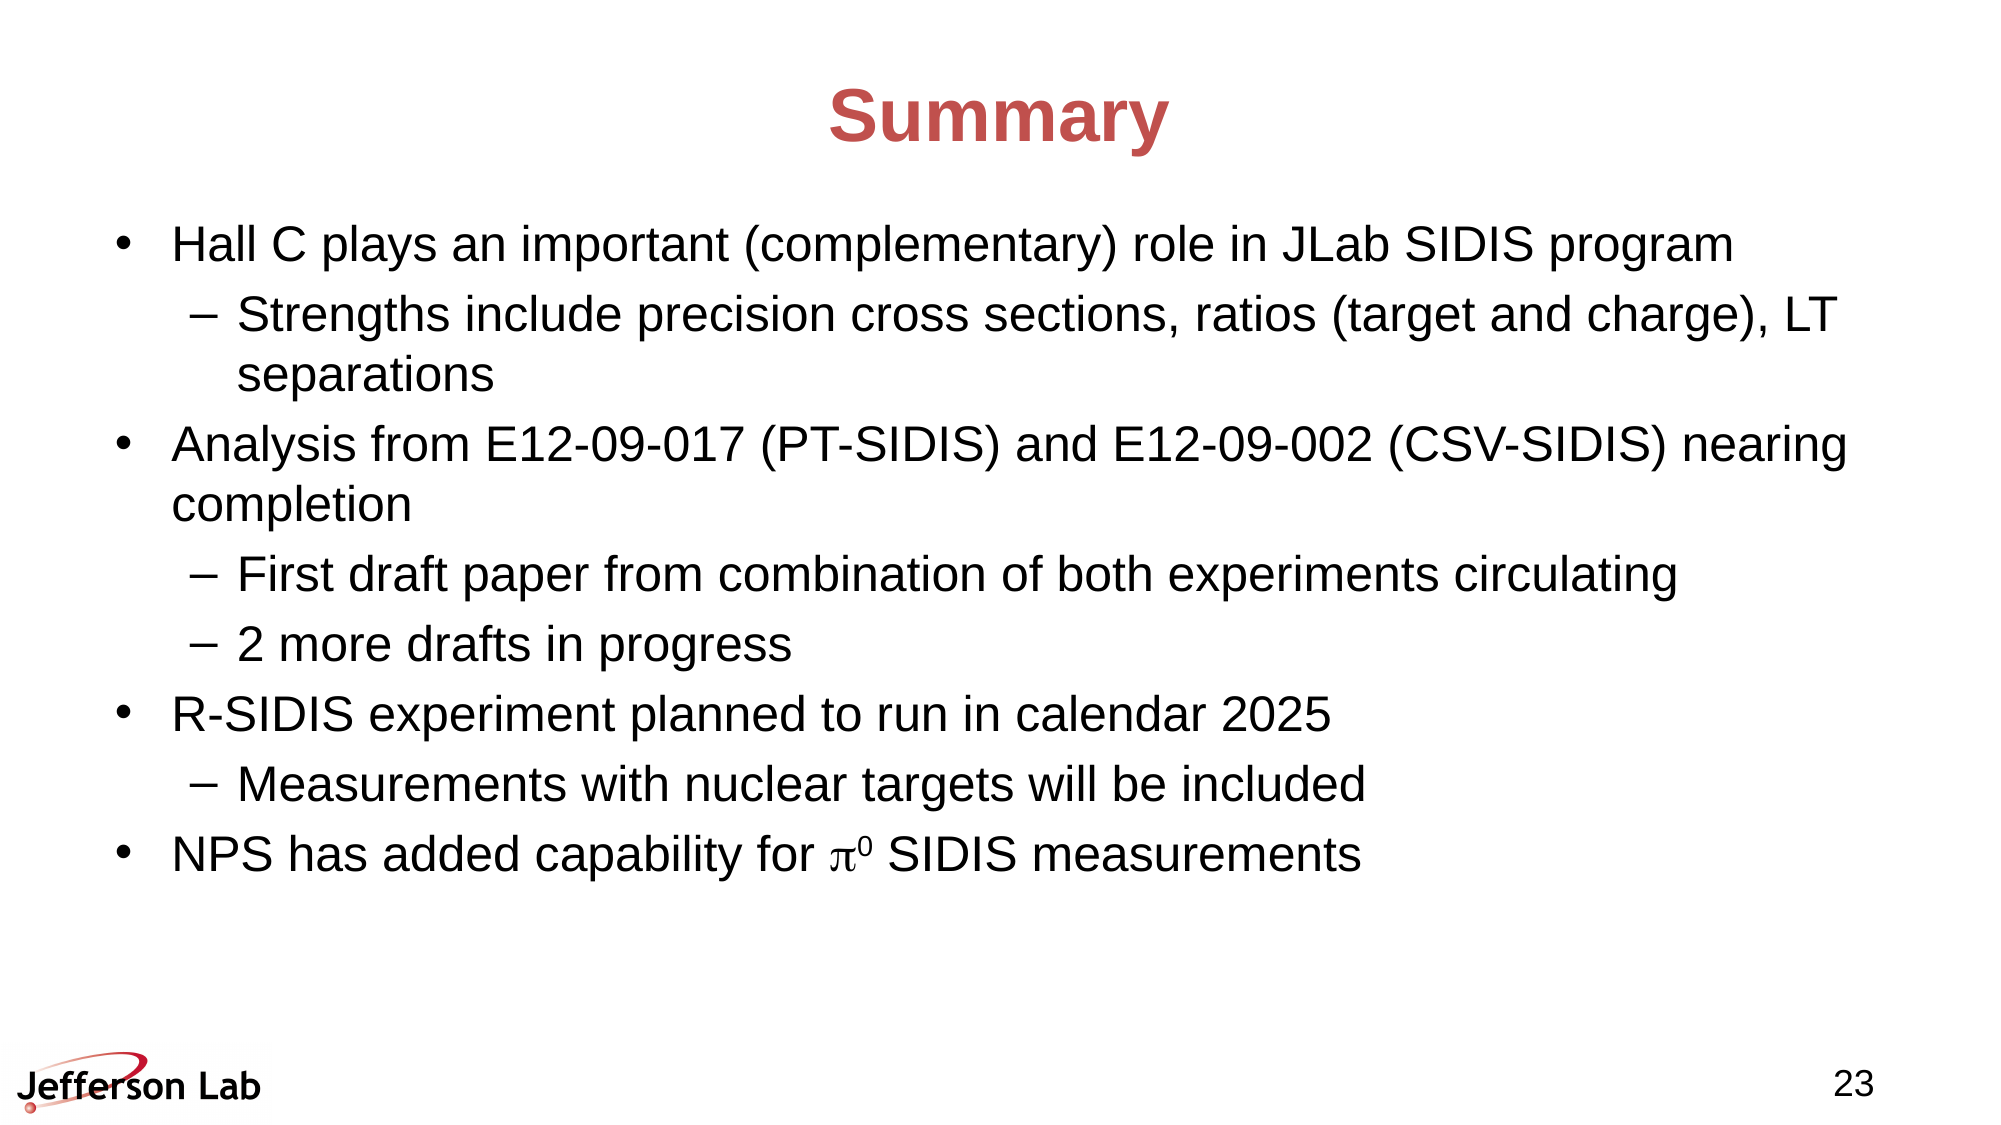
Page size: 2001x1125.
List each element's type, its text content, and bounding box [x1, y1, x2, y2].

title Summary [99, 45, 1900, 177]
picture [1, 1042, 272, 1125]
list Hall C plays an important (complementary) role in JLab SIDIS program Strengths include precision cross sections, ratios (target and charge), LT separations Analysis from E12-09-017 (PT-SIDIS) and E12-09-002 (CSV-SIDIS) nearing completion First draft paper from combination of both experiments circulating 2 more drafts in progress R-SIDIS experiment planned to run in calendar 2025 Measurements with nuclear targets will be included NPS has added capability for p0 SIDIS measurements [99, 204, 1900, 1005]
